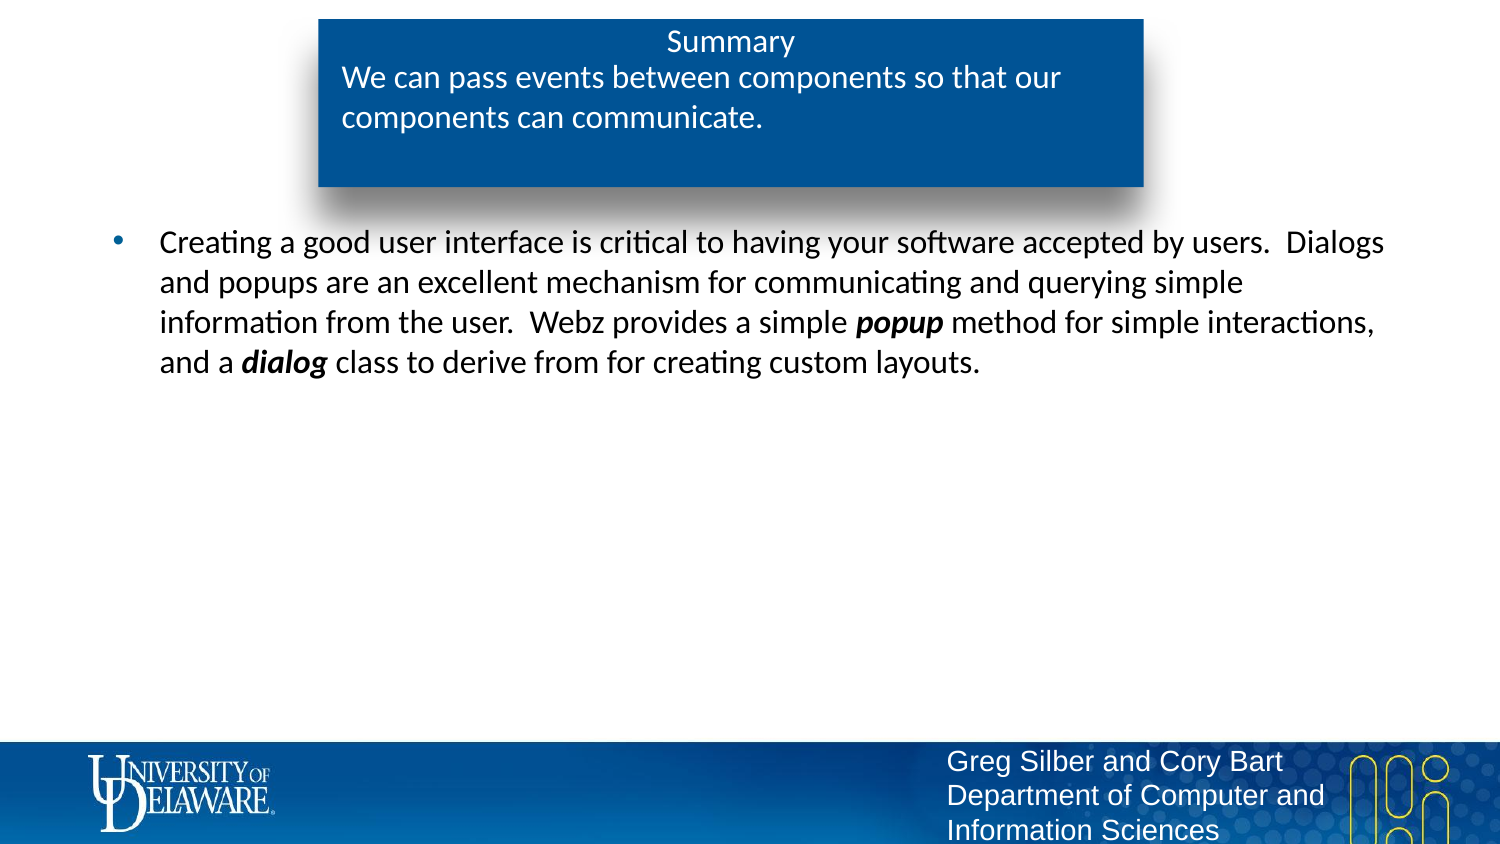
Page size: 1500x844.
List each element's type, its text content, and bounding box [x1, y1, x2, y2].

picture [0, 0, 1500, 844]
list We can pass events between components so that our components can communicate. [318, 55, 1146, 186]
list Creating a good user interface is critical to having your software accepted by users. Dialogs and popups are an excellent mechanism for communicating and querying simple information from the user. Webz provides a simple popup method for simple interactions, and a dialog class to derive from for creating custom layouts. [89, 212, 1411, 735]
title Summary [318, 19, 1144, 55]
